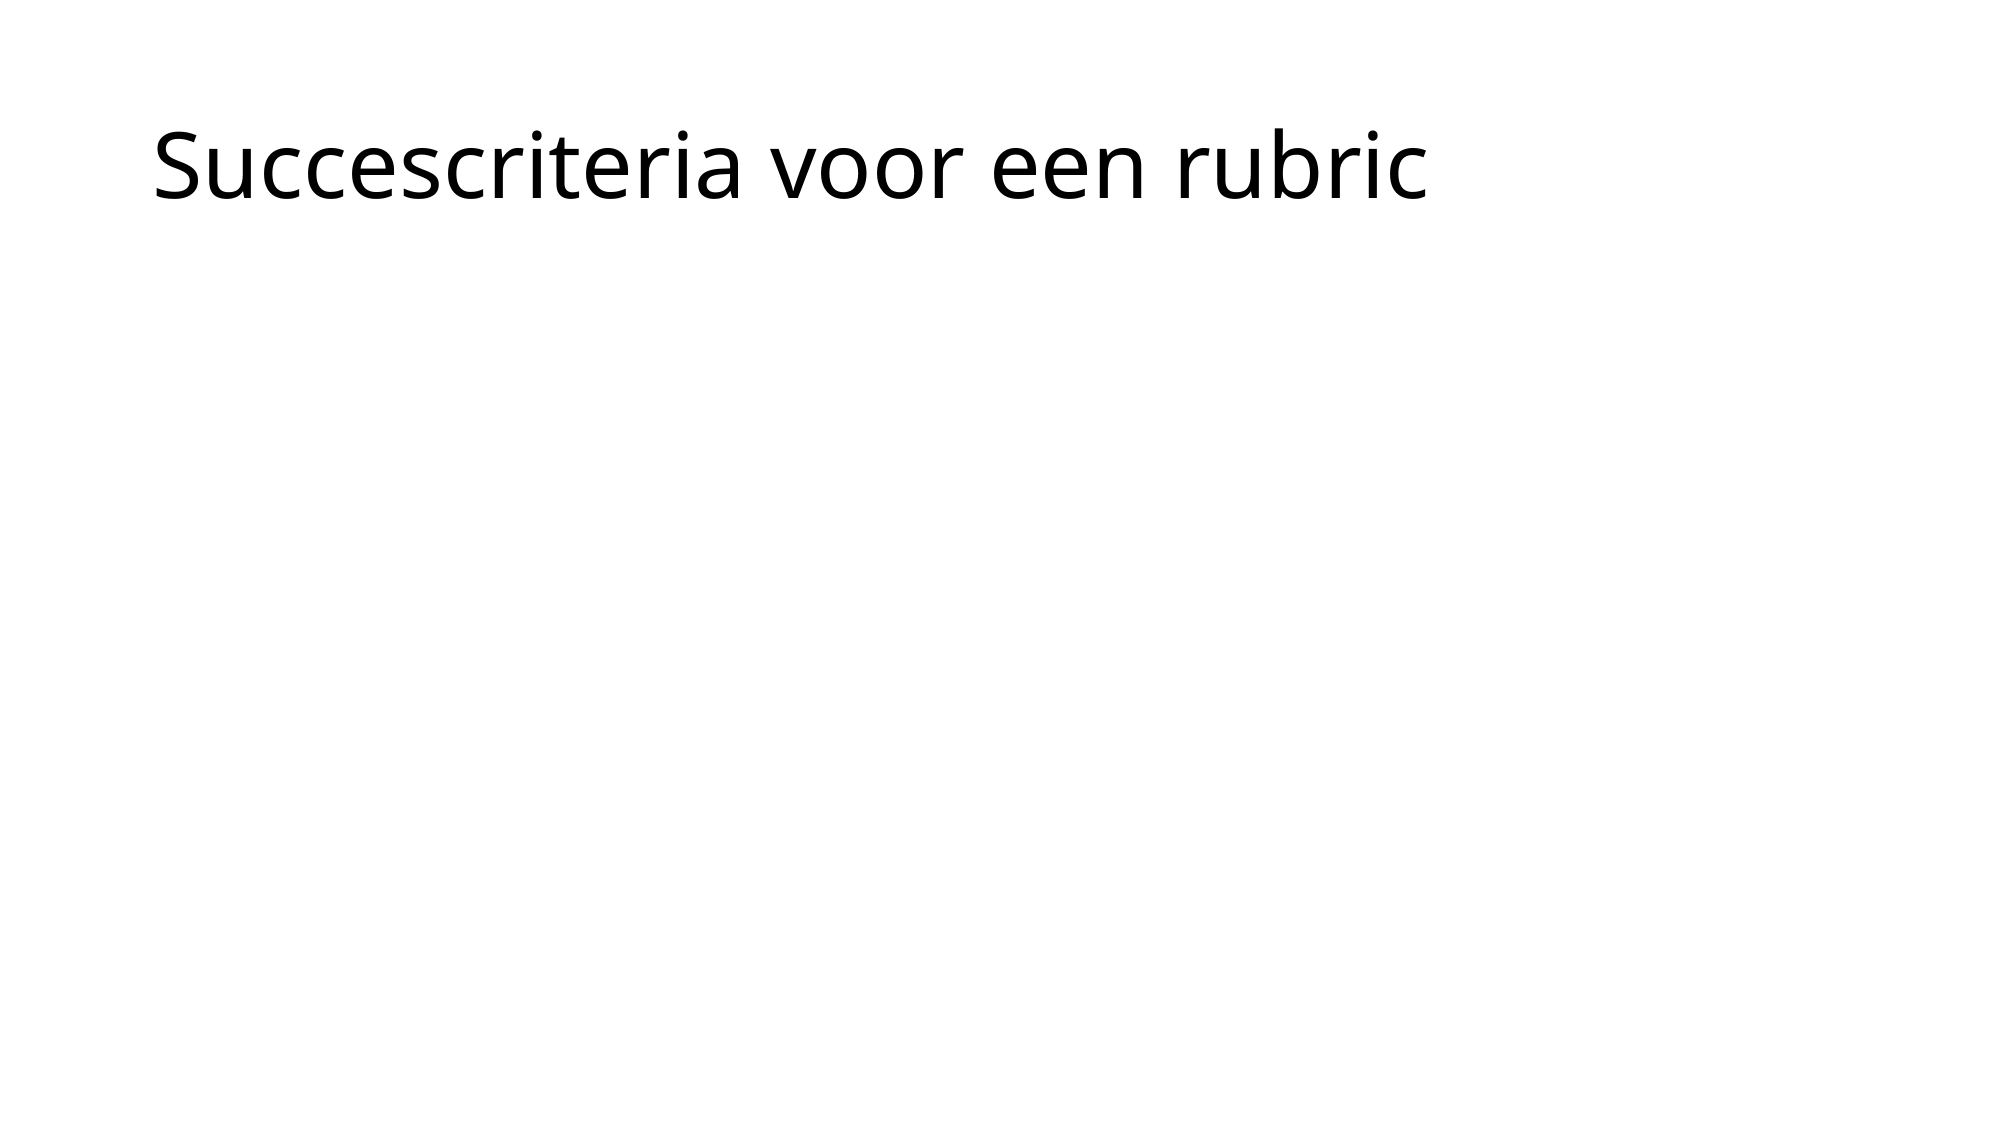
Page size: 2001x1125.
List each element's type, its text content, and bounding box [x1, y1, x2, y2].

title Succescriteria voor een rubric [137, 59, 1863, 278]
